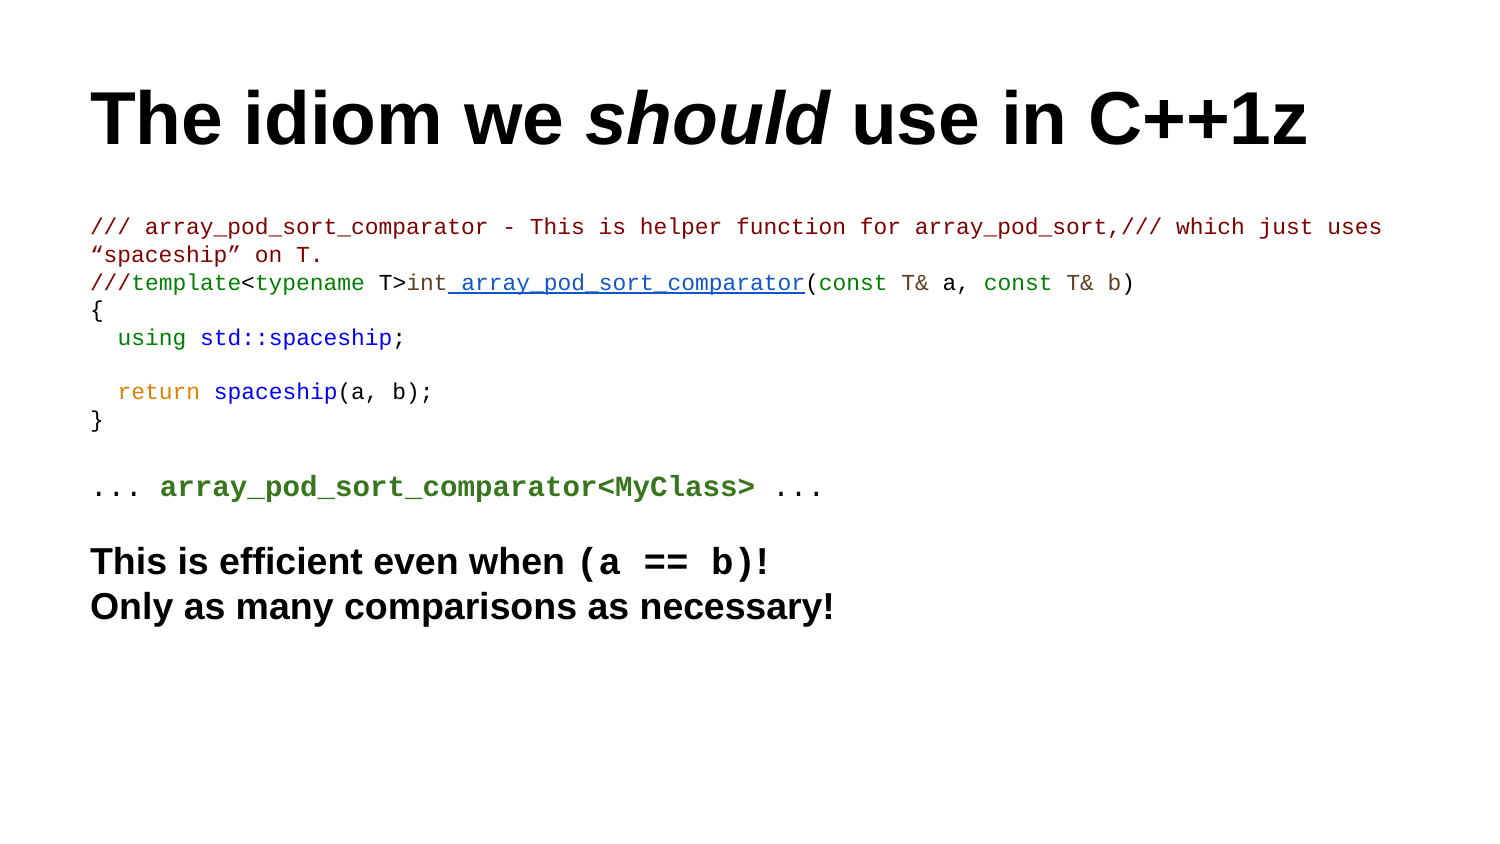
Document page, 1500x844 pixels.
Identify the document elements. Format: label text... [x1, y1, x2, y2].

title The idiom we should use in C++1z [75, 33, 1425, 175]
list /// array_pod_sort_comparator - This is helper function for array_pod_sort,/// which just uses “spaceship” on T. ///template<typename T>int array_pod_sort_comparator(const T& a, const T& b) { using std::spaceship; return spaceship(a, b); } ... array_pod_sort_comparator<MyClass> ... This is efficient even when (a == b)! Only as many comparisons as necessary! [75, 196, 1425, 808]
